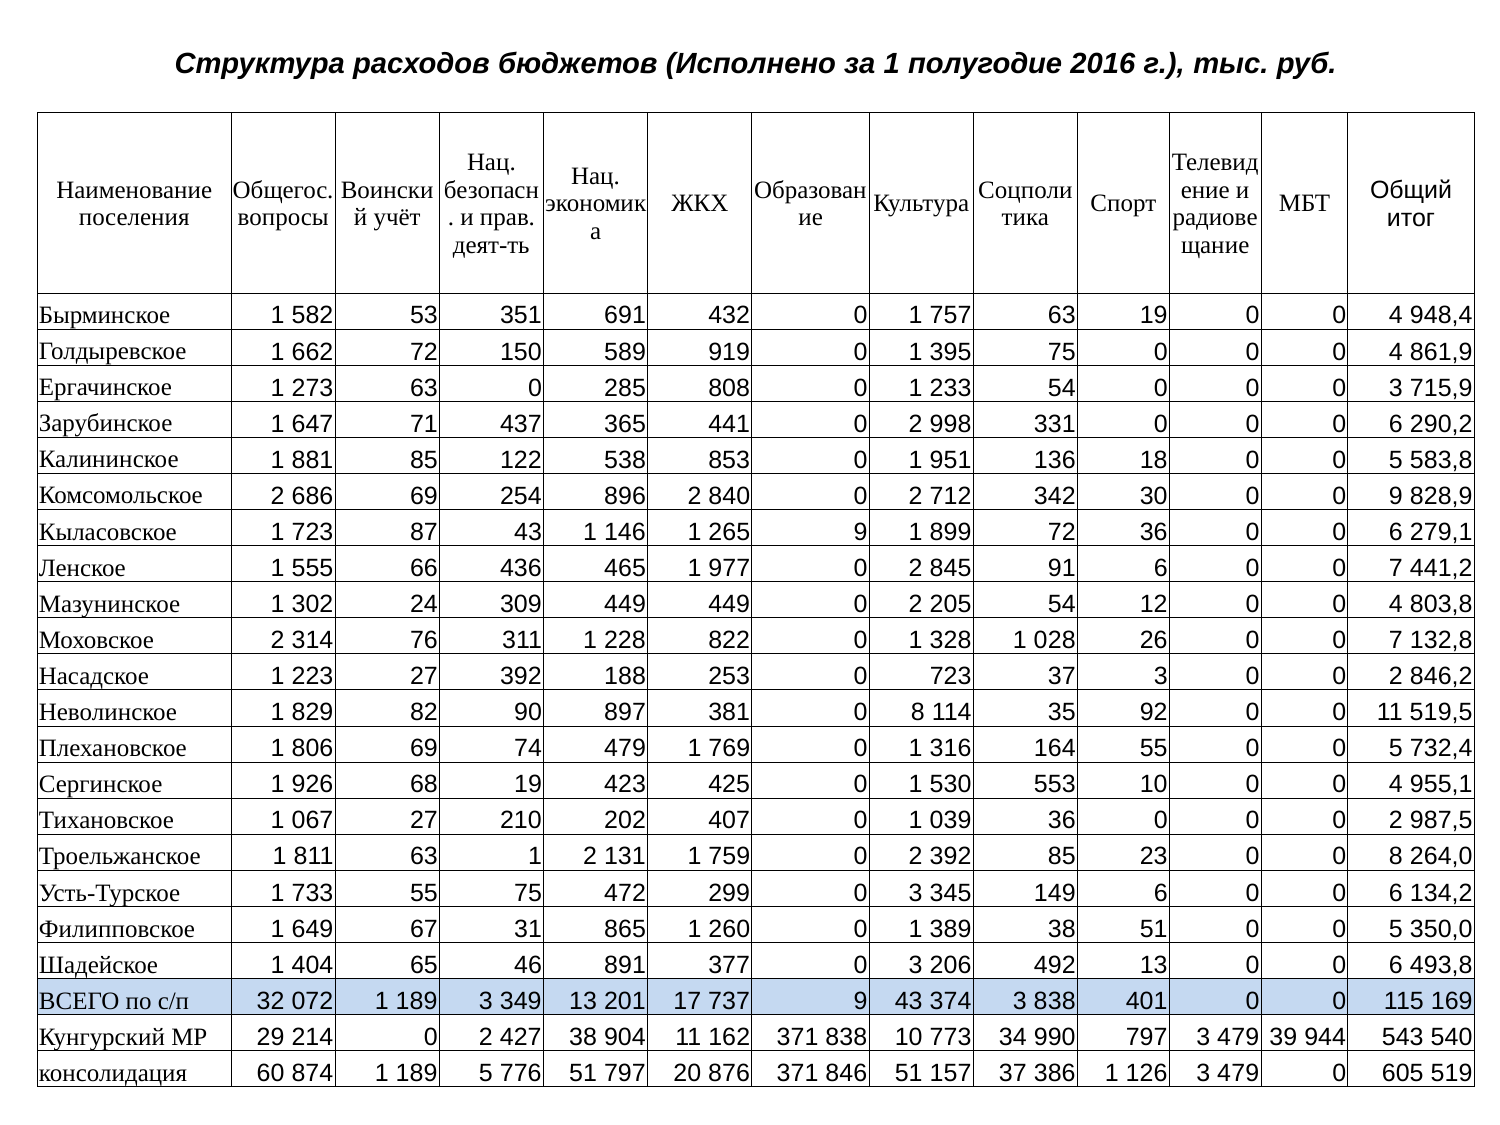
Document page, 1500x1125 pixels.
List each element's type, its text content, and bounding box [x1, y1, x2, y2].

table_cell 299 [648, 871, 751, 906]
table_cell 76 [336, 618, 439, 653]
table_cell Бырминское [38, 294, 231, 329]
table_cell 37 386 [974, 1051, 1077, 1086]
table_cell 0 [1262, 907, 1347, 942]
table_cell 0 [336, 1015, 439, 1050]
table_cell 65 [336, 943, 439, 978]
table_cell 1 759 [648, 835, 751, 870]
table_cell 51 157 [870, 1051, 973, 1086]
table_cell Голдыревское [38, 330, 231, 365]
table_cell 202 [544, 799, 647, 834]
table_cell консолидация [38, 1051, 231, 1086]
table_cell 1 555 [232, 546, 335, 581]
table_cell 0 [1170, 835, 1261, 870]
table_cell 3 715,9 [1348, 366, 1474, 401]
table_cell 1 189 [336, 979, 439, 1014]
table_cell 0 [1262, 871, 1347, 906]
table_cell Филипповское [38, 907, 231, 942]
table_cell 0 [1262, 438, 1347, 473]
table_cell 381 [648, 690, 751, 726]
table_cell 0 [1262, 330, 1347, 365]
table_cell 0 [1262, 654, 1347, 689]
table_cell 0 [1170, 366, 1261, 401]
table_cell 723 [870, 654, 973, 689]
table_header Наименование поселения [38, 113, 231, 293]
table_cell 11 519,5 [1348, 690, 1474, 726]
table_cell Троельжанское [38, 835, 231, 870]
table_cell 897 [544, 690, 647, 726]
table_cell 55 [1078, 727, 1169, 762]
table_cell 0 [752, 294, 869, 329]
table_cell 1 260 [648, 907, 751, 942]
table_cell 36 [974, 799, 1077, 834]
table_cell 9 [752, 510, 869, 545]
table_cell 0 [752, 546, 869, 581]
table_cell Кунгурский МР [38, 1015, 231, 1050]
table_cell 164 [974, 727, 1077, 762]
table_cell 0 [752, 582, 869, 617]
table_cell 66 [336, 546, 439, 581]
table_cell 63 [974, 294, 1077, 329]
table_cell 589 [544, 330, 647, 365]
table_cell Сергинское [38, 763, 231, 798]
table_cell 2 392 [870, 835, 973, 870]
table_cell 5 776 [440, 1051, 543, 1086]
table_cell 6 [1078, 871, 1169, 906]
table_cell 0 [1170, 871, 1261, 906]
table_cell 0 [1170, 907, 1261, 942]
table_cell 8 264,0 [1348, 835, 1474, 870]
table_cell Кыласовское [38, 510, 231, 545]
table_header МБТ [1262, 113, 1347, 293]
table_cell 3 838 [974, 979, 1077, 1014]
table_cell 0 [752, 763, 869, 798]
table_cell 75 [974, 330, 1077, 365]
table_cell 37 [974, 654, 1077, 689]
table_cell 72 [336, 330, 439, 365]
table_cell 1 811 [232, 835, 335, 870]
table_cell ВСЕГО по с/п [38, 979, 231, 1014]
table_cell 12 [1078, 582, 1169, 617]
table_cell 0 [1262, 582, 1347, 617]
table_cell 2 427 [440, 1015, 543, 1050]
table_cell 29 214 [232, 1015, 335, 1050]
table_cell 1 662 [232, 330, 335, 365]
table_cell 0 [752, 943, 869, 978]
table_cell 85 [336, 438, 439, 473]
table_cell 0 [440, 366, 543, 401]
table_cell 69 [336, 474, 439, 509]
table_cell 0 [1170, 294, 1261, 329]
table_cell 9 828,9 [1348, 474, 1474, 509]
table_cell 436 [440, 546, 543, 581]
table_cell 0 [1170, 979, 1261, 1014]
table_cell 919 [648, 330, 751, 365]
table_cell 4 948,4 [1348, 294, 1474, 329]
table_cell 54 [974, 366, 1077, 401]
table_cell 0 [1170, 402, 1261, 437]
table_cell 0 [1078, 366, 1169, 401]
table_cell 351 [440, 294, 543, 329]
table_cell 0 [752, 618, 869, 653]
table_cell 1 265 [648, 510, 751, 545]
table_cell 38 [974, 907, 1077, 942]
table_cell Ергачинское [38, 366, 231, 401]
table_cell 0 [1262, 366, 1347, 401]
table_cell 392 [440, 654, 543, 689]
table_cell 1 530 [870, 763, 973, 798]
table_cell 51 797 [544, 1051, 647, 1086]
table_cell 36 [1078, 510, 1169, 545]
table_cell Усть-Турское [38, 871, 231, 906]
table_cell 91 [974, 546, 1077, 581]
table_cell 2 846,2 [1348, 654, 1474, 689]
table_cell 55 [336, 871, 439, 906]
table_cell 342 [974, 474, 1077, 509]
table_cell 0 [1170, 438, 1261, 473]
table_cell 72 [974, 510, 1077, 545]
table_cell 115 169 [1348, 979, 1474, 1014]
table_cell 1 647 [232, 402, 335, 437]
table_cell 51 [1078, 907, 1169, 942]
table_cell 74 [440, 727, 543, 762]
table_cell 0 [752, 438, 869, 473]
table_cell 38 904 [544, 1015, 647, 1050]
table_cell 441 [648, 402, 751, 437]
table_cell Мазунинское [38, 582, 231, 617]
table_cell 10 [1078, 763, 1169, 798]
table_cell 210 [440, 799, 543, 834]
table_cell 1 769 [648, 727, 751, 762]
table_cell 0 [1170, 330, 1261, 365]
table_cell 0 [1262, 979, 1347, 1014]
table_cell 0 [752, 330, 869, 365]
table_header Воинский учёт [336, 113, 439, 293]
table_cell 30 [1078, 474, 1169, 509]
table_cell Калининское [38, 438, 231, 473]
table_cell 0 [1170, 510, 1261, 545]
table_cell 4 861,9 [1348, 330, 1474, 365]
table_cell 150 [440, 330, 543, 365]
text_box Структура расходов бюджетов (Исполнено за 1 полугодие 2016 г.), тыс. руб. [37, 37, 1475, 88]
table_cell Тихановское [38, 799, 231, 834]
table_cell 2 712 [870, 474, 973, 509]
table_cell 553 [974, 763, 1077, 798]
table_header Культура [870, 113, 973, 293]
table_cell 7 132,8 [1348, 618, 1474, 653]
table_cell 479 [544, 727, 647, 762]
table_cell 1 302 [232, 582, 335, 617]
table_cell 6 134,2 [1348, 871, 1474, 906]
table_cell 1 806 [232, 727, 335, 762]
table_cell 437 [440, 402, 543, 437]
table_cell Неволинское [38, 690, 231, 726]
table_cell 1 977 [648, 546, 751, 581]
table_cell 0 [1262, 294, 1347, 329]
table_cell 0 [752, 799, 869, 834]
table_cell 0 [1262, 402, 1347, 437]
table_cell 2 998 [870, 402, 973, 437]
table_cell 254 [440, 474, 543, 509]
table_header Нац. безопасн. и прав. деят-ть [440, 113, 543, 293]
table_cell 90 [440, 690, 543, 726]
table_cell 3 479 [1170, 1051, 1261, 1086]
table_cell 0 [1262, 943, 1347, 978]
table_cell 3 [1078, 654, 1169, 689]
table_cell 1 126 [1078, 1051, 1169, 1086]
table_cell 2 987,5 [1348, 799, 1474, 834]
table_cell 423 [544, 763, 647, 798]
table_cell 1 328 [870, 618, 973, 653]
table_cell 0 [1262, 835, 1347, 870]
table_cell 0 [752, 690, 869, 726]
table_cell 0 [1078, 402, 1169, 437]
table_cell 0 [1170, 546, 1261, 581]
table_cell 449 [648, 582, 751, 617]
table_cell 53 [336, 294, 439, 329]
table_cell 0 [1170, 763, 1261, 798]
table_header ЖКХ [648, 113, 751, 293]
table_cell Моховское [38, 618, 231, 653]
table_cell 1 926 [232, 763, 335, 798]
table_cell 60 874 [232, 1051, 335, 1086]
table_cell Шадейское [38, 943, 231, 978]
table_cell 19 [440, 763, 543, 798]
table_cell 407 [648, 799, 751, 834]
table_cell 4 803,8 [1348, 582, 1474, 617]
table_cell 1 228 [544, 618, 647, 653]
table_cell 0 [1262, 763, 1347, 798]
table_cell 1 189 [336, 1051, 439, 1086]
table_cell 1 316 [870, 727, 973, 762]
table_cell 20 876 [648, 1051, 751, 1086]
table_cell 1 [440, 835, 543, 870]
table_cell 605 519 [1348, 1051, 1474, 1086]
table_cell 0 [1170, 727, 1261, 762]
table_cell 1 733 [232, 871, 335, 906]
table_cell 26 [1078, 618, 1169, 653]
table_cell 331 [974, 402, 1077, 437]
table_cell 87 [336, 510, 439, 545]
table_cell 1 395 [870, 330, 973, 365]
table_header Образование [752, 113, 869, 293]
table_cell 1 404 [232, 943, 335, 978]
table_cell 0 [1170, 799, 1261, 834]
table_header Спорт [1078, 113, 1169, 293]
table_cell 67 [336, 907, 439, 942]
table_cell 1 899 [870, 510, 973, 545]
table_cell 311 [440, 618, 543, 653]
table_cell 0 [1262, 727, 1347, 762]
table_cell 149 [974, 871, 1077, 906]
table_cell 27 [336, 799, 439, 834]
table_cell 1 951 [870, 438, 973, 473]
table_cell 6 290,2 [1348, 402, 1474, 437]
table_cell 11 162 [648, 1015, 751, 1050]
table_cell 492 [974, 943, 1077, 978]
table_cell 2 840 [648, 474, 751, 509]
table_cell 1 273 [232, 366, 335, 401]
table_cell 0 [752, 835, 869, 870]
table_cell 425 [648, 763, 751, 798]
table_cell 39 944 [1262, 1015, 1347, 1050]
table_cell 69 [336, 727, 439, 762]
table_cell 309 [440, 582, 543, 617]
table_cell 68 [336, 763, 439, 798]
table_cell 6 279,1 [1348, 510, 1474, 545]
table_cell 2 314 [232, 618, 335, 653]
table_cell 13 [1078, 943, 1169, 978]
table_cell 0 [752, 907, 869, 942]
table_cell 2 131 [544, 835, 647, 870]
table_cell 1 881 [232, 438, 335, 473]
table_header Телевидение и радиовещание [1170, 113, 1261, 293]
table_cell 377 [648, 943, 751, 978]
table_cell 891 [544, 943, 647, 978]
table_cell 0 [1262, 799, 1347, 834]
table_cell 0 [752, 474, 869, 509]
table_cell 31 [440, 907, 543, 942]
table_cell 465 [544, 546, 647, 581]
table_cell 32 072 [232, 979, 335, 1014]
table_cell 24 [336, 582, 439, 617]
table_cell 1 223 [232, 654, 335, 689]
table_cell 0 [1170, 474, 1261, 509]
table_cell 1 039 [870, 799, 973, 834]
table_cell 9 [752, 979, 869, 1014]
table_cell 18 [1078, 438, 1169, 473]
table_cell 538 [544, 438, 647, 473]
table_cell 822 [648, 618, 751, 653]
table_header Нац. экономика [544, 113, 647, 293]
table_header Соцполитика [974, 113, 1077, 293]
table_cell 896 [544, 474, 647, 509]
table_cell 432 [648, 294, 751, 329]
table_cell 797 [1078, 1015, 1169, 1050]
table_cell Зарубинское [38, 402, 231, 437]
table_cell 35 [974, 690, 1077, 726]
table_cell 401 [1078, 979, 1169, 1014]
table_cell 43 374 [870, 979, 973, 1014]
table_cell 19 [1078, 294, 1169, 329]
table_cell 3 479 [1170, 1015, 1261, 1050]
table_cell 13 201 [544, 979, 647, 1014]
table_cell 371 838 [752, 1015, 869, 1050]
table_cell 1 389 [870, 907, 973, 942]
table_cell 136 [974, 438, 1077, 473]
table_cell 0 [1262, 690, 1347, 726]
table_cell 1 028 [974, 618, 1077, 653]
table_cell 0 [752, 654, 869, 689]
table_cell 808 [648, 366, 751, 401]
table_cell 17 737 [648, 979, 751, 1014]
table_cell 0 [1078, 799, 1169, 834]
table_cell 3 349 [440, 979, 543, 1014]
table_cell 365 [544, 402, 647, 437]
table_cell 1 829 [232, 690, 335, 726]
table_cell 5 350,0 [1348, 907, 1474, 942]
table_cell 54 [974, 582, 1077, 617]
table_cell 543 540 [1348, 1015, 1474, 1050]
table_cell 92 [1078, 690, 1169, 726]
table_cell 0 [1170, 582, 1261, 617]
table_cell 6 [1078, 546, 1169, 581]
table_cell 1 723 [232, 510, 335, 545]
table_cell 0 [752, 727, 869, 762]
table_cell 0 [1262, 1051, 1347, 1086]
table_cell 2 686 [232, 474, 335, 509]
table_cell 0 [1078, 330, 1169, 365]
table_cell 2 205 [870, 582, 973, 617]
table_cell 0 [1262, 546, 1347, 581]
table_cell 122 [440, 438, 543, 473]
table_cell 5 732,4 [1348, 727, 1474, 762]
table_cell Плехановское [38, 727, 231, 762]
table_header Общий итог [1348, 113, 1474, 293]
table_cell 449 [544, 582, 647, 617]
table_cell 285 [544, 366, 647, 401]
table_cell 0 [1262, 618, 1347, 653]
table_cell 0 [1170, 690, 1261, 726]
table_cell 865 [544, 907, 647, 942]
table_cell 85 [974, 835, 1077, 870]
table_cell 1 649 [232, 907, 335, 942]
table_cell 1 757 [870, 294, 973, 329]
table_cell 853 [648, 438, 751, 473]
table_cell 34 990 [974, 1015, 1077, 1050]
table_cell 82 [336, 690, 439, 726]
table_cell Комсомольское [38, 474, 231, 509]
table_cell 2 845 [870, 546, 973, 581]
table_cell 0 [752, 871, 869, 906]
table_cell 0 [1262, 474, 1347, 509]
table_cell 71 [336, 402, 439, 437]
table_cell 472 [544, 871, 647, 906]
table_cell 1 067 [232, 799, 335, 834]
table_cell 0 [752, 402, 869, 437]
table_cell 1 233 [870, 366, 973, 401]
table_cell 63 [336, 366, 439, 401]
table_cell 43 [440, 510, 543, 545]
table_cell 3 345 [870, 871, 973, 906]
table_cell 0 [1170, 618, 1261, 653]
table_cell 5 583,8 [1348, 438, 1474, 473]
table_cell 371 846 [752, 1051, 869, 1086]
table_cell 63 [336, 835, 439, 870]
table_cell 0 [1262, 510, 1347, 545]
table_cell 8 114 [870, 690, 973, 726]
table_cell 7 441,2 [1348, 546, 1474, 581]
table_cell 6 493,8 [1348, 943, 1474, 978]
table_cell Насадское [38, 654, 231, 689]
table_cell 3 206 [870, 943, 973, 978]
table_cell 0 [1170, 654, 1261, 689]
table_cell 4 955,1 [1348, 763, 1474, 798]
table_cell 188 [544, 654, 647, 689]
table_cell 253 [648, 654, 751, 689]
table_cell 1 582 [232, 294, 335, 329]
table_cell 691 [544, 294, 647, 329]
table_cell 27 [336, 654, 439, 689]
table_cell 46 [440, 943, 543, 978]
table_cell 1 146 [544, 510, 647, 545]
table_cell 75 [440, 871, 543, 906]
table_cell 0 [1170, 943, 1261, 978]
table_cell 0 [752, 366, 869, 401]
table_cell 23 [1078, 835, 1169, 870]
table_cell Ленское [38, 546, 231, 581]
table_header Общегос. вопросы [232, 113, 335, 293]
table_cell 10 773 [870, 1015, 973, 1050]
